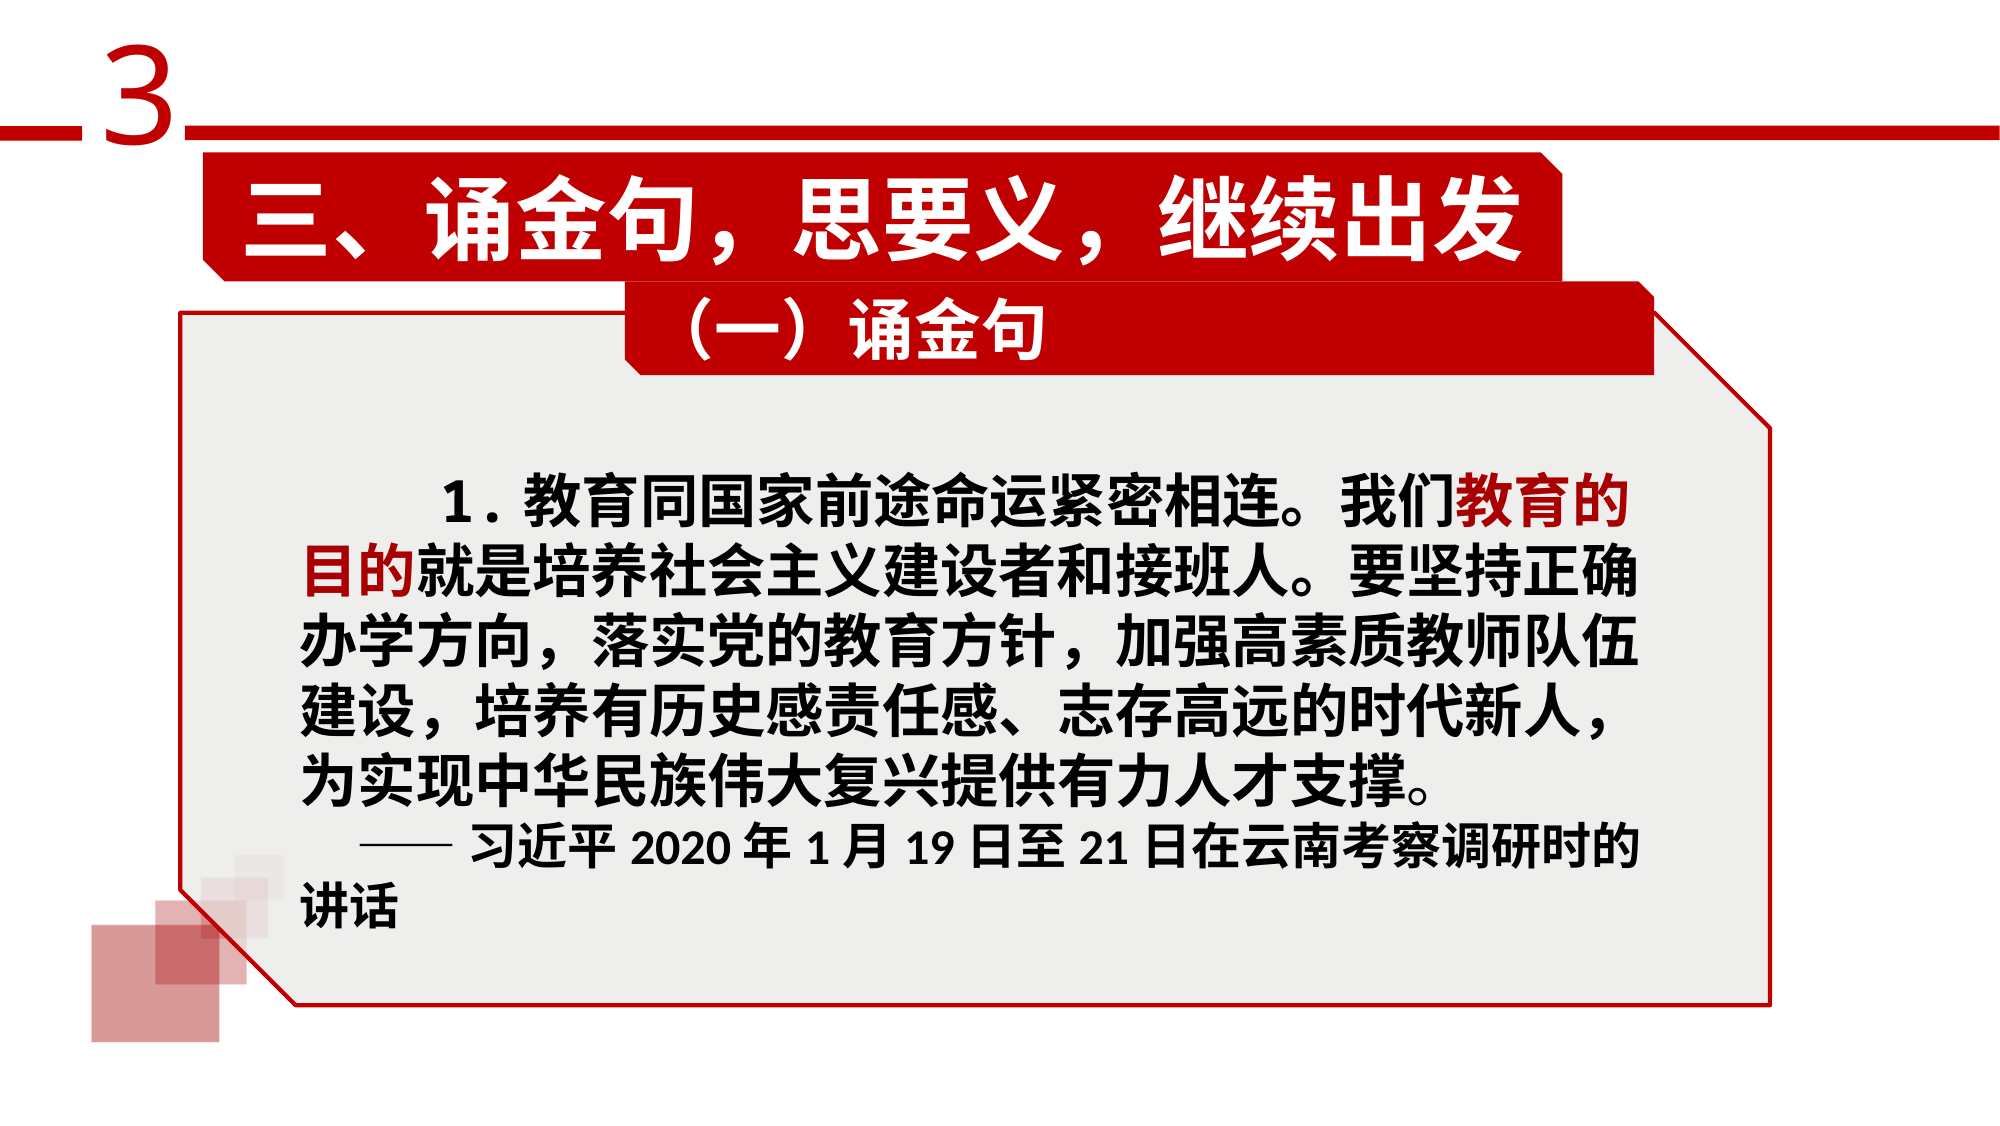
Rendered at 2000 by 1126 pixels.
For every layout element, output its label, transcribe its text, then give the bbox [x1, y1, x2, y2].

picture [77, 819, 303, 1068]
text_box [178, 310, 1773, 1008]
text_box （一）诵金句 [622, 279, 1657, 378]
text_box 三、诵金句，思要义，继续出发 [200, 150, 1565, 284]
text_box 1.教育同国家前途命运紧密相连。我们教育的目的就是培养社会主义建设者和接班人。要坚持正确办学方向，落实党的教育方针，加强高素质教师队伍建设，培养有历史感责任感、志存高远的时代新人，为实现中华民族伟大复兴提供有力人才支撑。 ——习近平2020年1月19日至21日在云南考察调研时的讲话 [284, 457, 1680, 1002]
